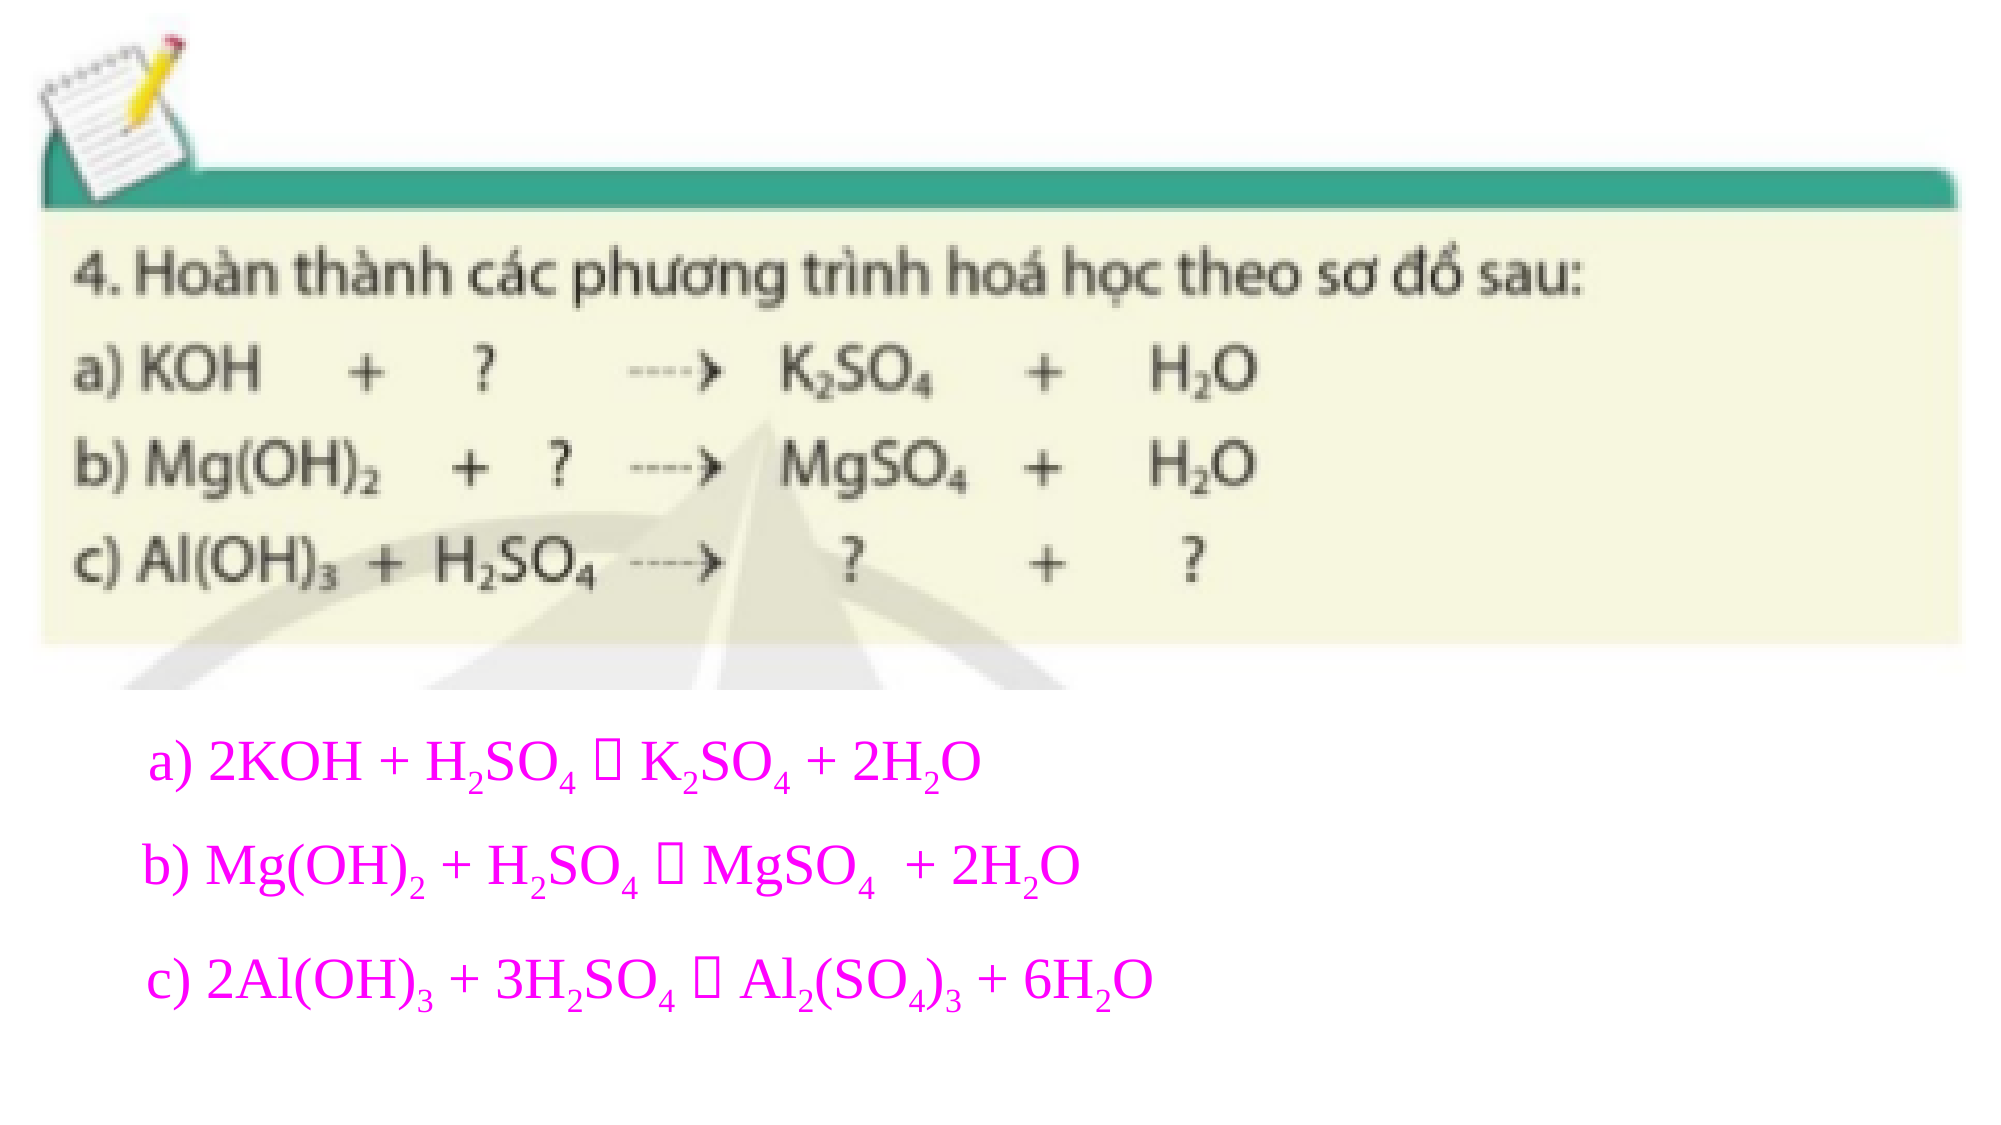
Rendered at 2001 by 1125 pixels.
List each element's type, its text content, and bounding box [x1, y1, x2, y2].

picture [0, 0, 2000, 690]
text_box b) Mg(OH)2 + H2SO4  MgSO4 + 2H2O [127, 818, 1296, 914]
text_box a) 2KOH + H2SO4  K2SO4 + 2H2O [134, 714, 1303, 809]
text_box c) 2Al(OH)3 + 3H2SO4  Al2(SO4)3 + 6H2O [131, 932, 1300, 1027]
